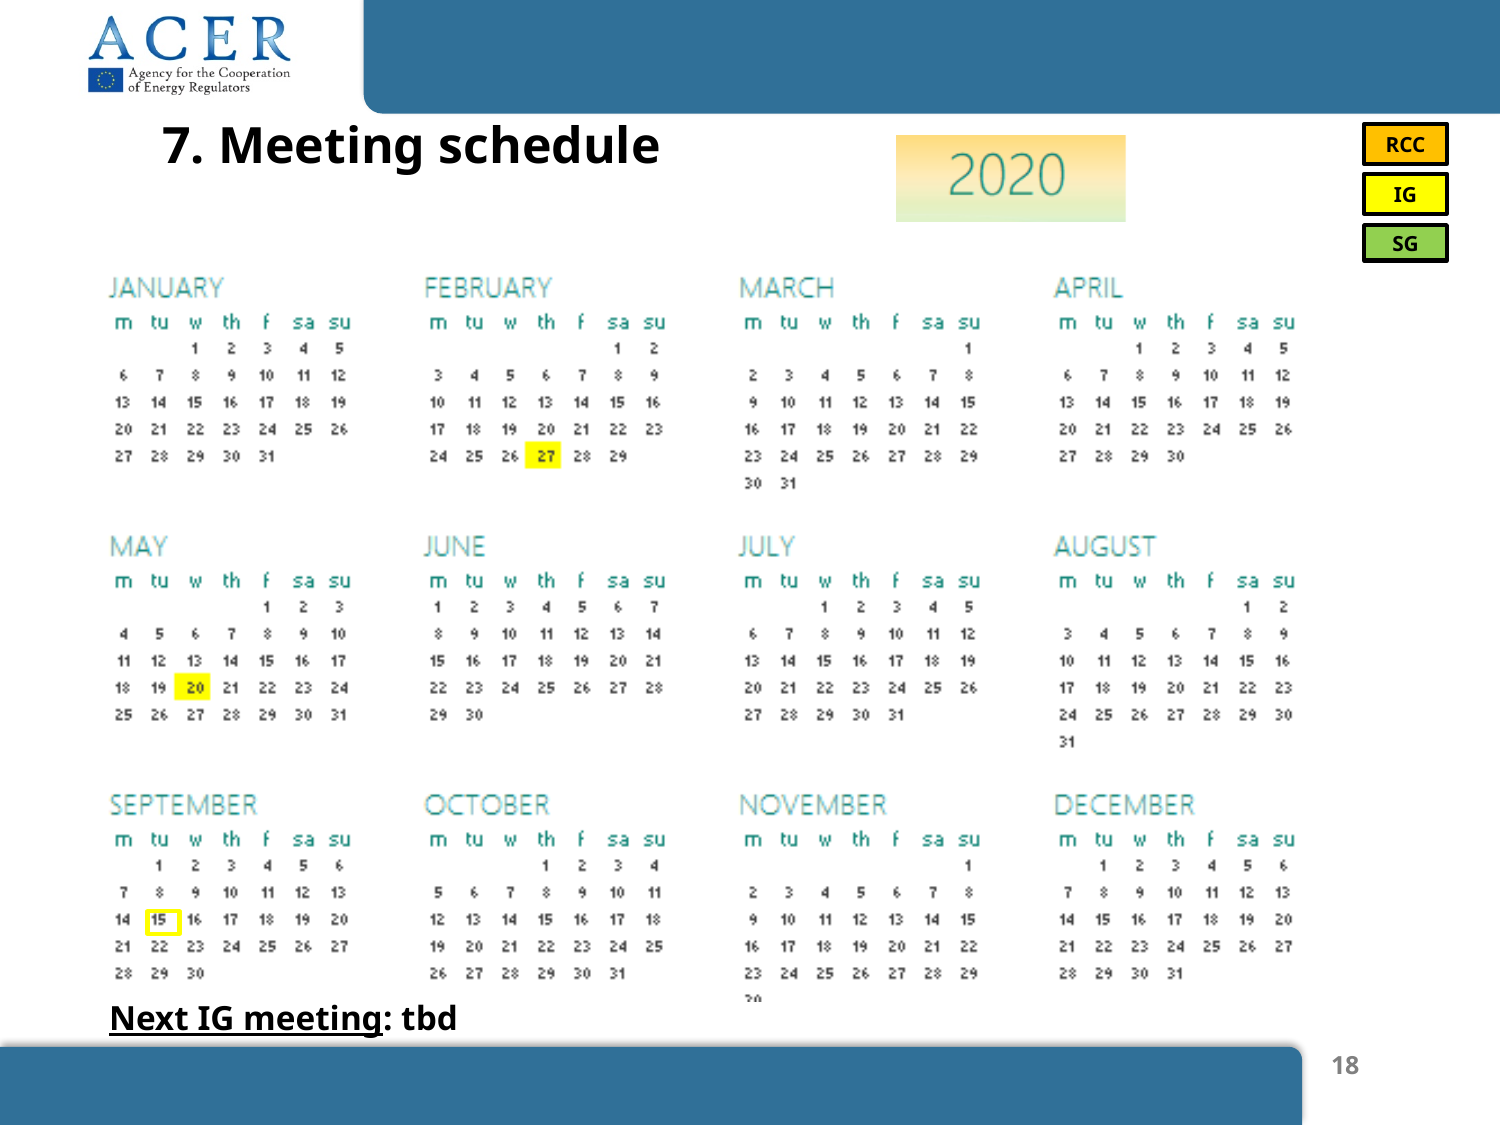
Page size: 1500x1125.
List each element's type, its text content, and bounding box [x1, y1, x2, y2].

text_box IG [1362, 172, 1449, 216]
picture [94, 259, 1317, 1002]
picture [67, 0, 308, 110]
text_box RCC [1362, 122, 1449, 166]
text_box Next IG meeting: tbd [94, 990, 1406, 1045]
text_box SG [1362, 223, 1449, 263]
footer 18 [1316, 1042, 1476, 1102]
text_box 7. Meeting schedule [147, 106, 1500, 182]
picture [895, 135, 1138, 223]
